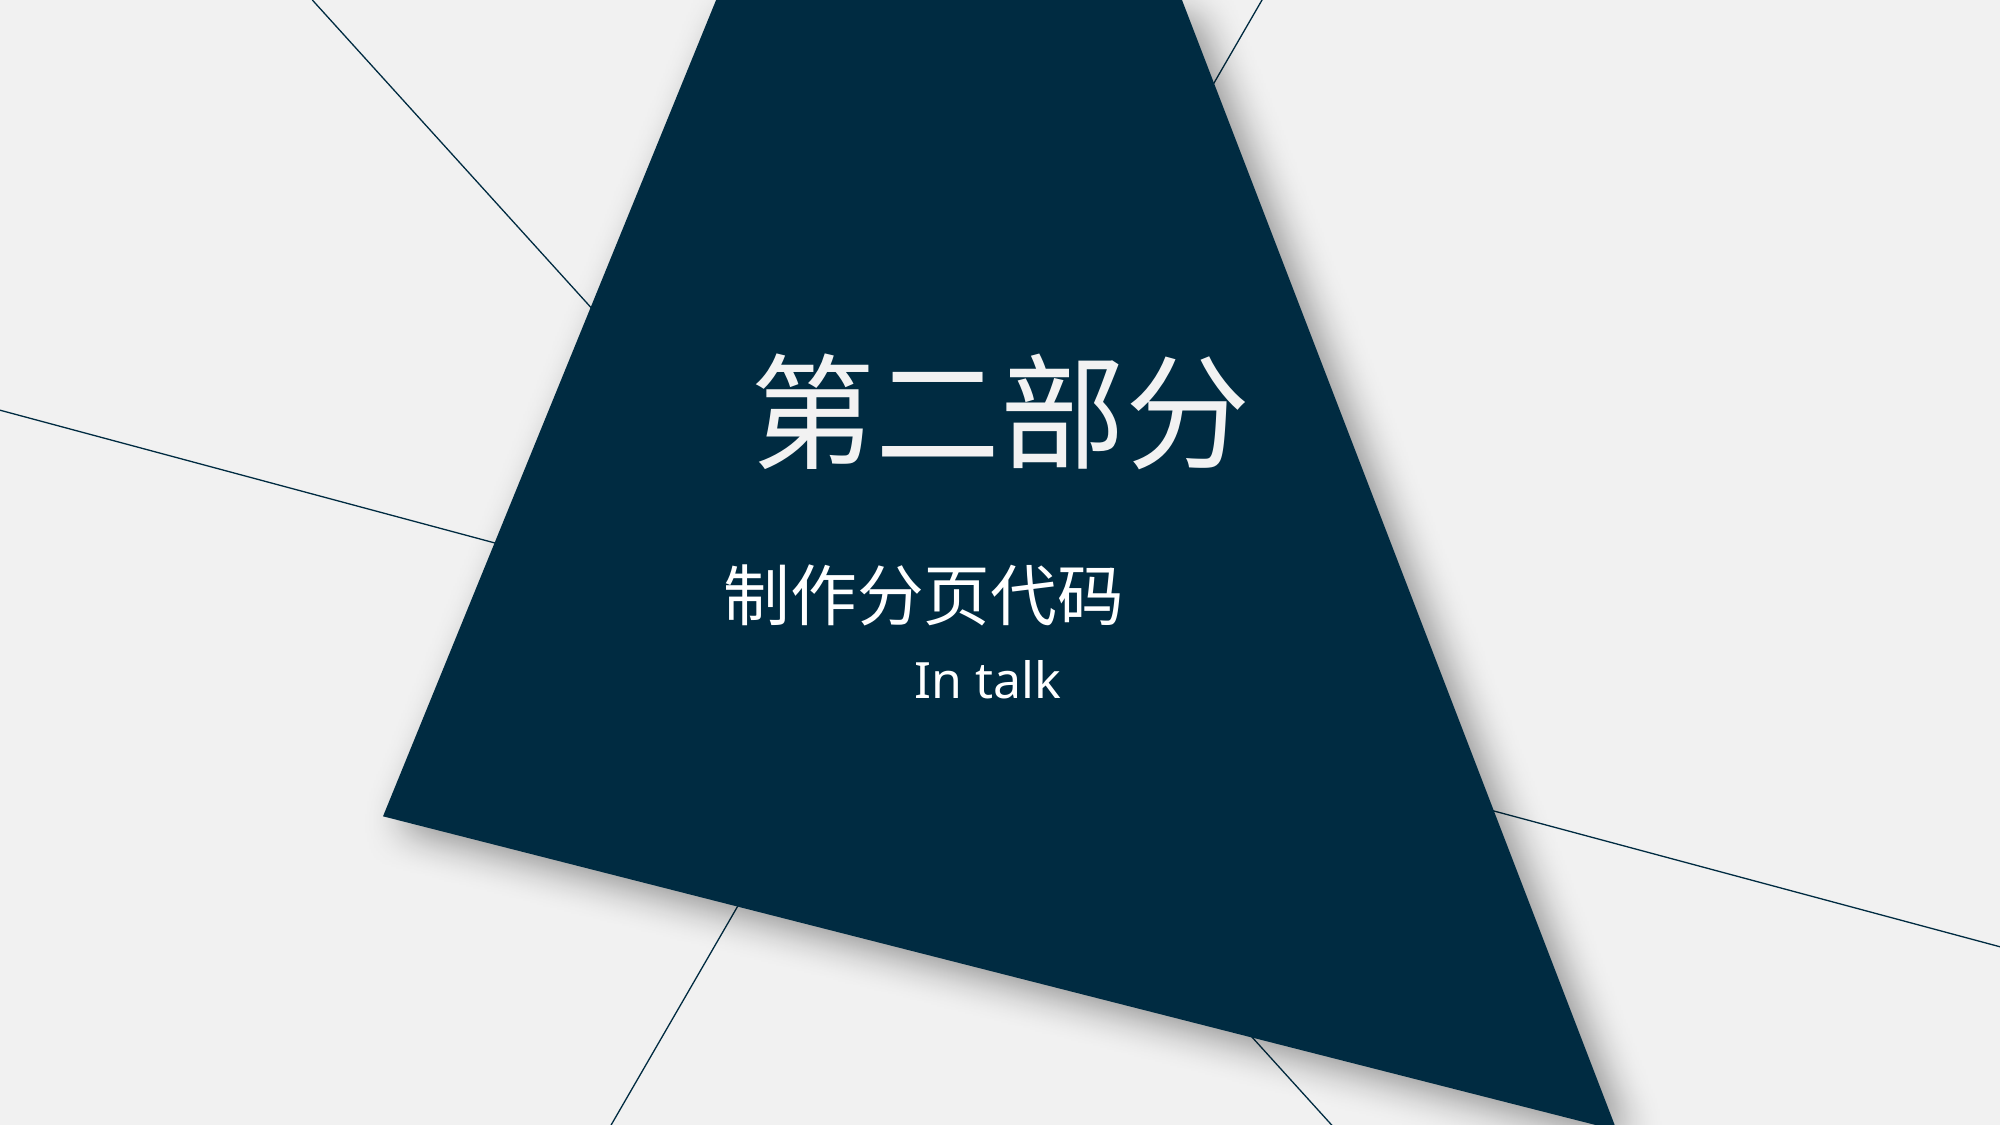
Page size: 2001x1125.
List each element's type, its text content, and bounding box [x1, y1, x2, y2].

text_box 制作分页代码 [709, 546, 1291, 642]
text_box In talks [899, 642, 1101, 716]
text_box 第二部分 [735, 326, 1265, 492]
text_box [383, 0, 1615, 1125]
